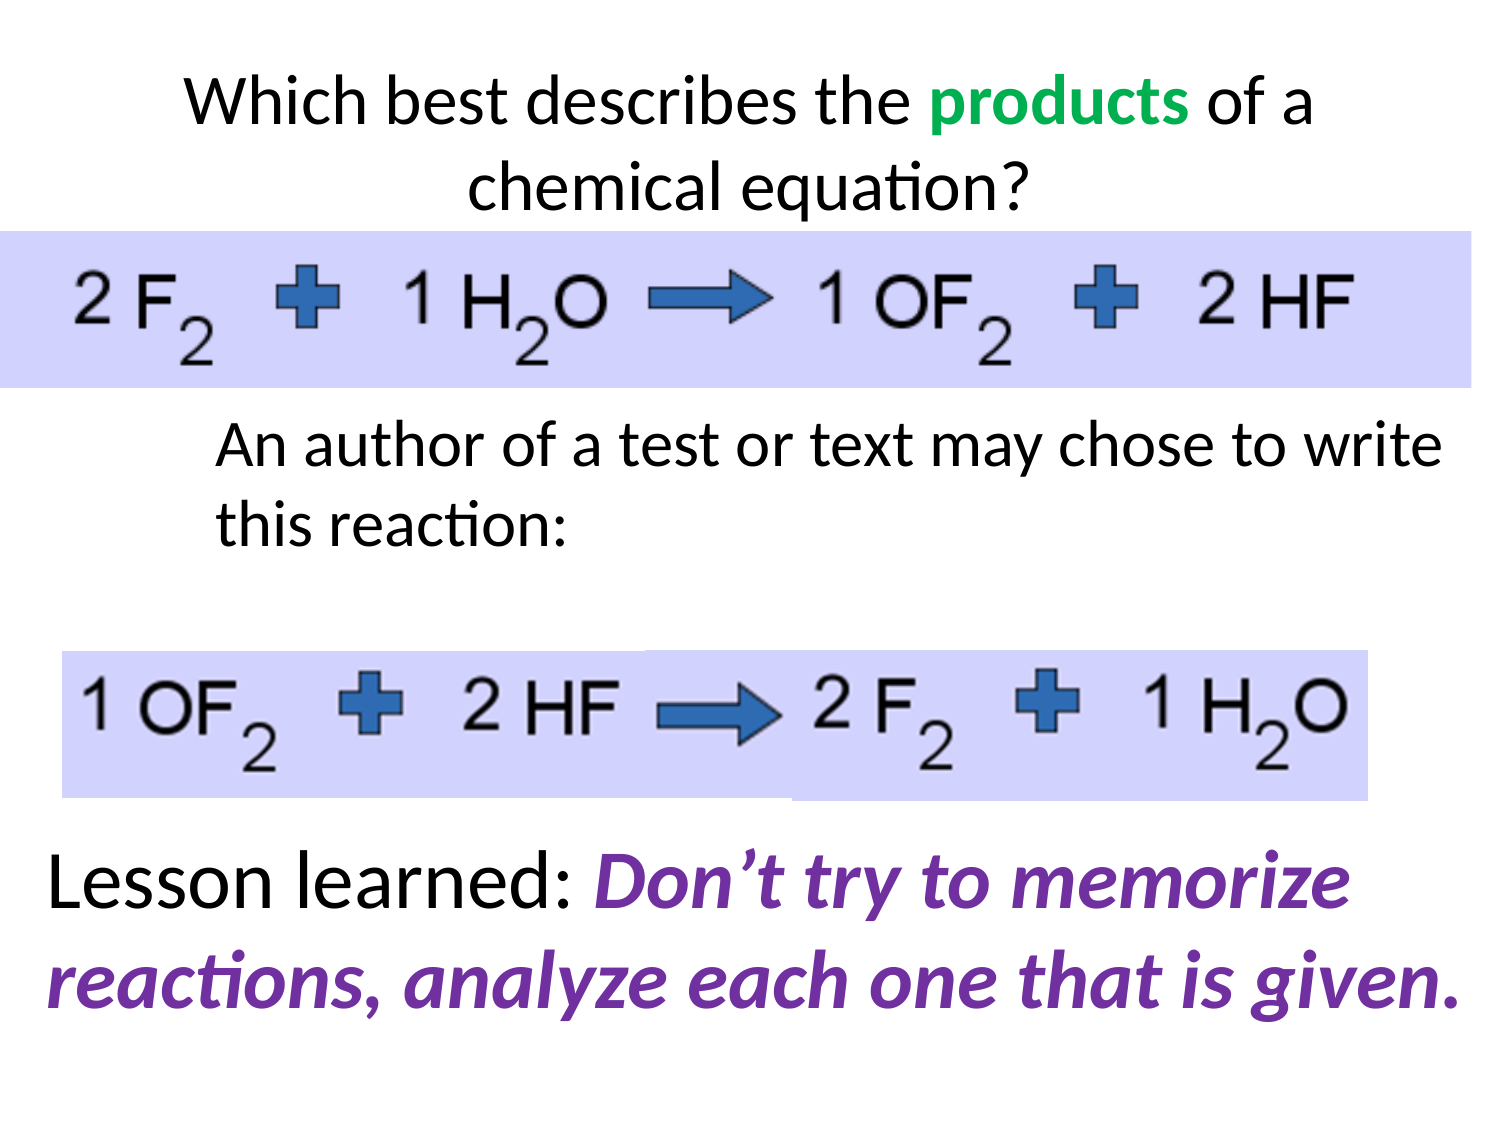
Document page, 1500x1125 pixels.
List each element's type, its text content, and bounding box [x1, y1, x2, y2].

text_box Lesson learned: Don’t try to memorize reactions, analyze each one that is given. [31, 817, 1500, 999]
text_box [62, 649, 1368, 801]
list An author of a test or text may chose to write this reaction: [200, 392, 1500, 574]
picture [0, 231, 1472, 388]
title Which best describes the products of a chemical equation? [75, 45, 1425, 229]
